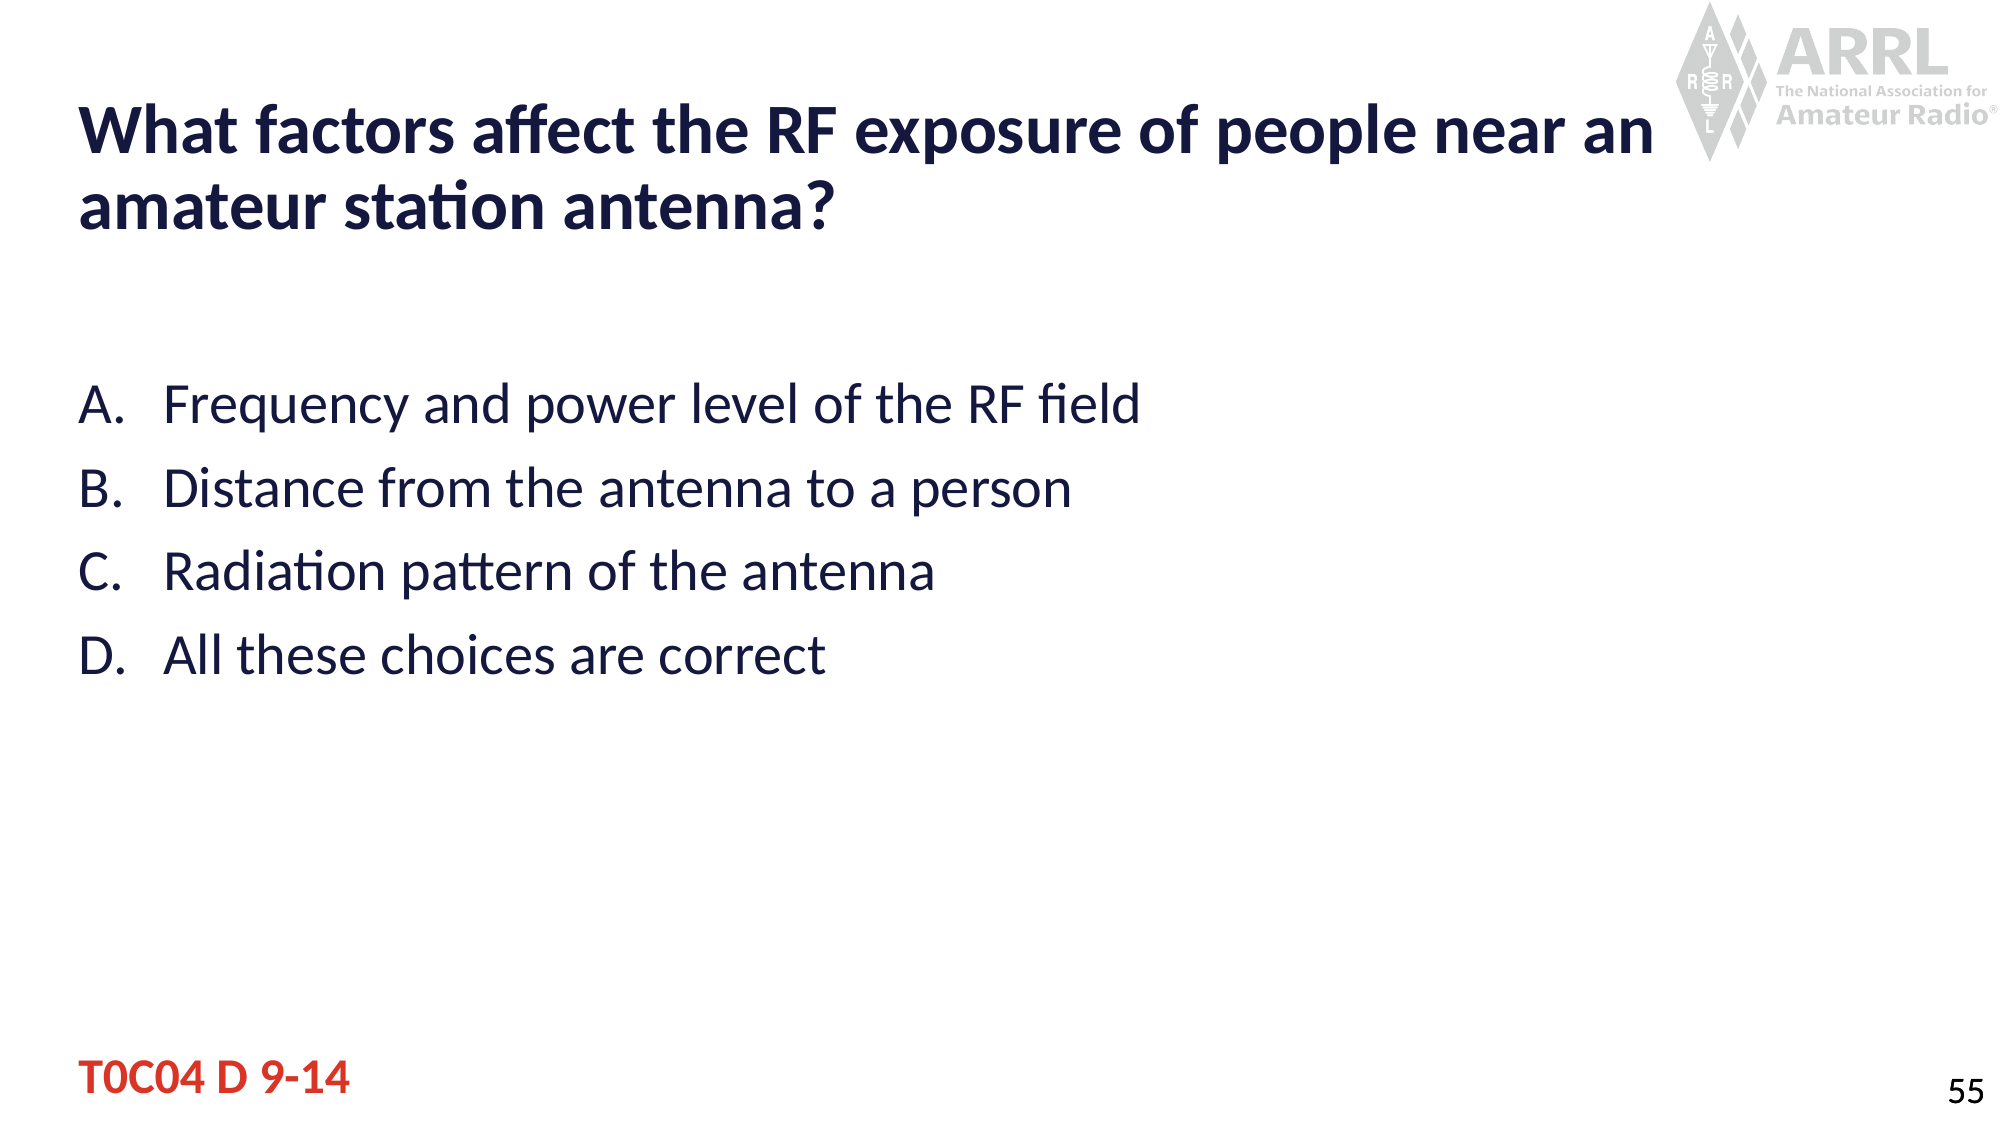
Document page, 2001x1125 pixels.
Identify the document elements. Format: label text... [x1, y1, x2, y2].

text_box T0C04 D 9-14 [63, 1036, 921, 1112]
title What factors affect the RF exposure of people near an amateur station antenna? [63, 59, 1863, 278]
list Frequency and power level of the RF field Distance from the antenna to a person Radiation pattern of the antenna All these choices are correct [63, 365, 1863, 989]
picture [1674, 0, 2000, 164]
